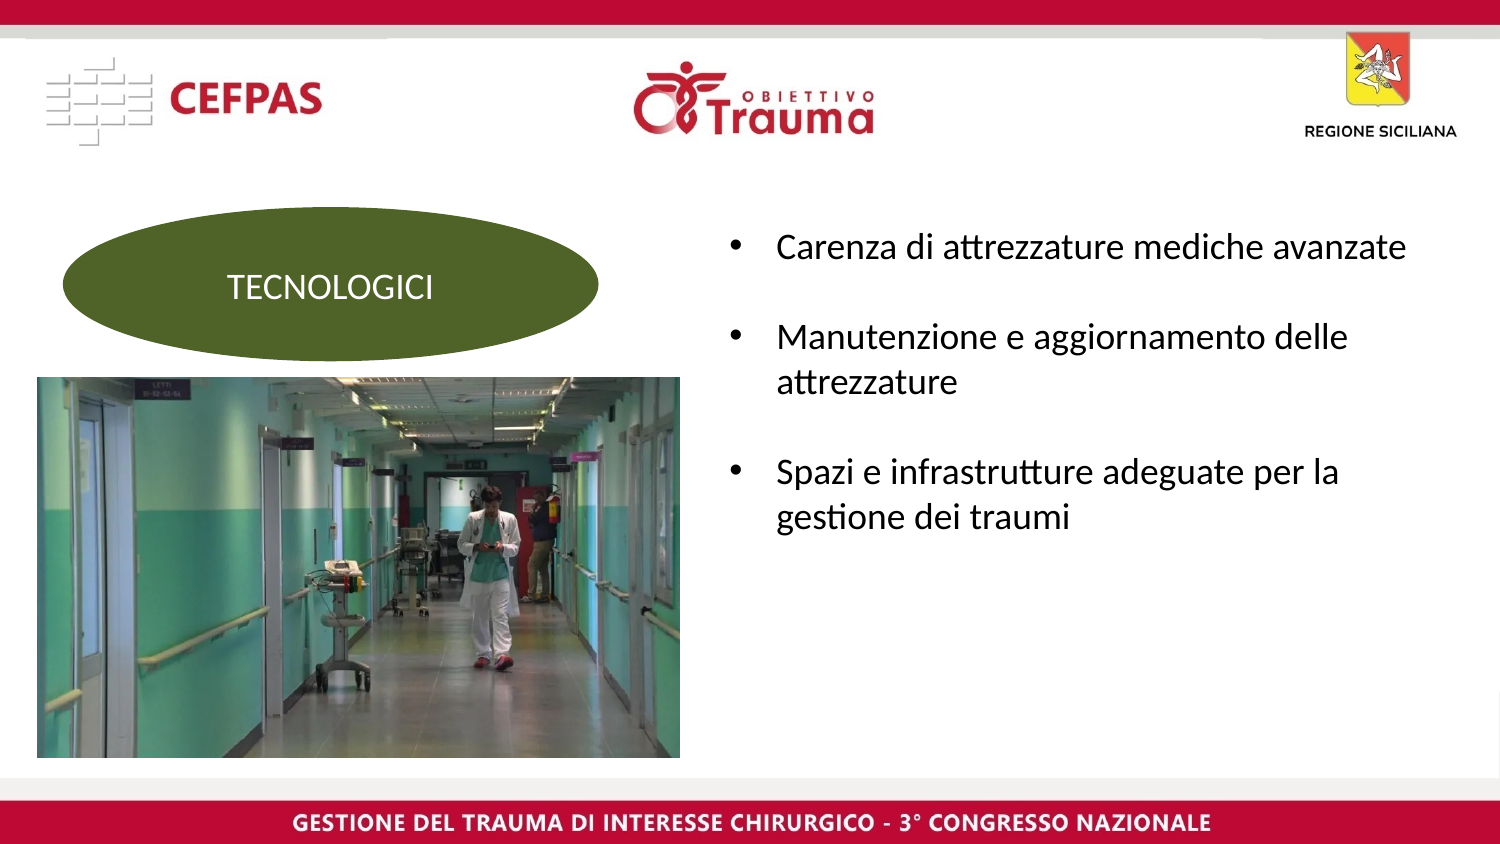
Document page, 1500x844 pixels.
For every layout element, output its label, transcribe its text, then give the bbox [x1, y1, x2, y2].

picture [0, 0, 1500, 844]
text_box TECNOLOGICI [62, 207, 599, 362]
text_box Carenza di attrezzature mediche avanzate Manutenzione e aggiornamento delle attrezzature Spazi e infrastrutture adeguate per la gestione dei traumi [714, 214, 1465, 544]
